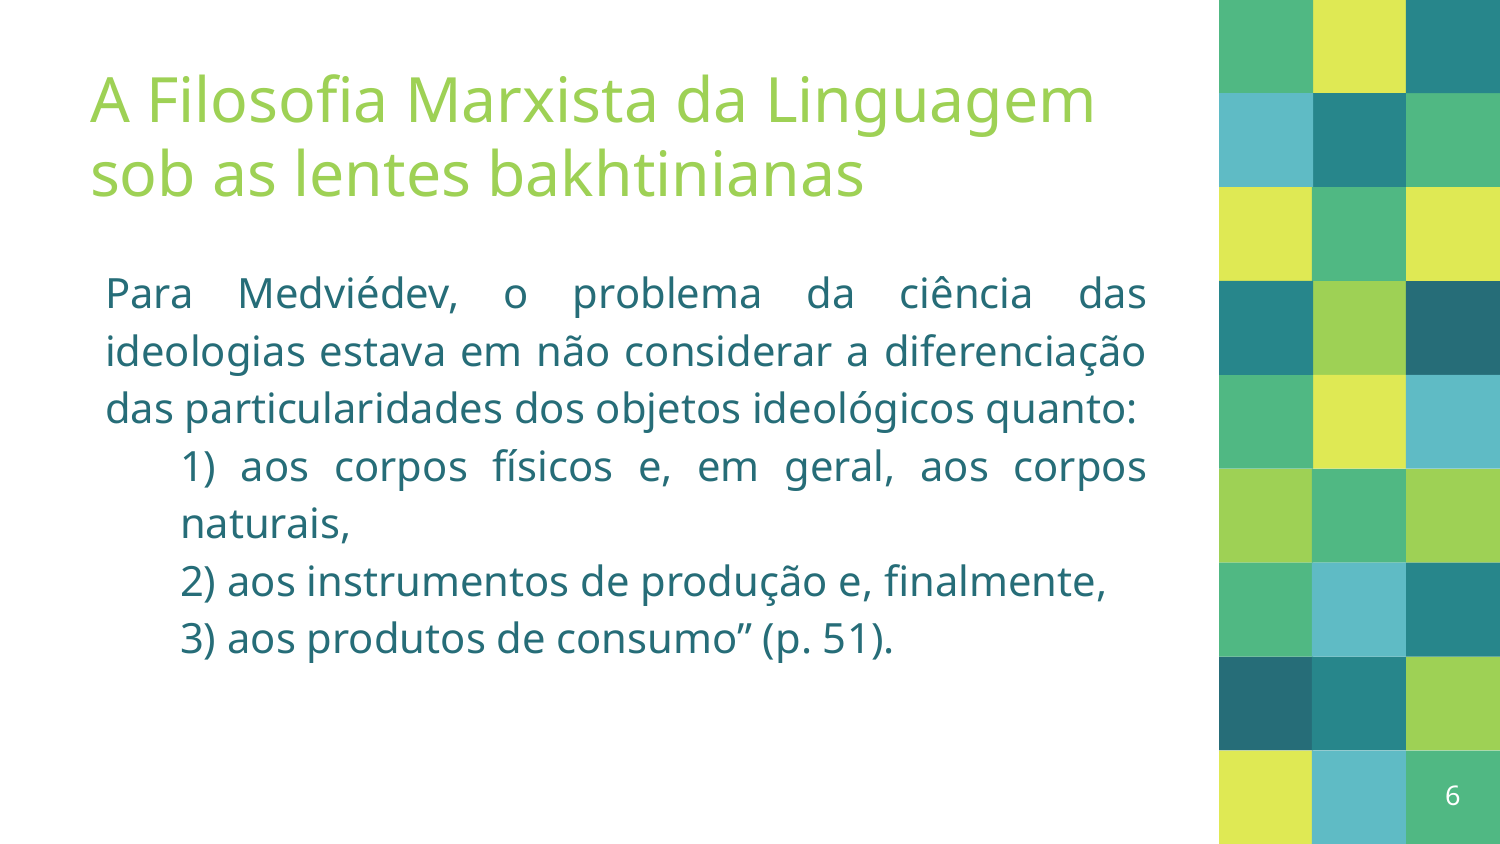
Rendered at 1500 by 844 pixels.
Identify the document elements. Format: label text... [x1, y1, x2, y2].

slide_number 6 [1405, 749, 1500, 844]
title A Filosofia Marxista da Linguagem sob as lentes bakhtinianas [75, 83, 1197, 225]
text_box Para Medviédev, o problema da ciência das ideologias estava em não considerar a diferenciação das particularidades dos objetos ideológicos quanto: 1) aos corpos físicos e, em geral, aos corpos naturais, 2) aos instrumentos de produção e, finalmente, 3) aos produtos de consumo” (p. 51). [90, 244, 1163, 750]
